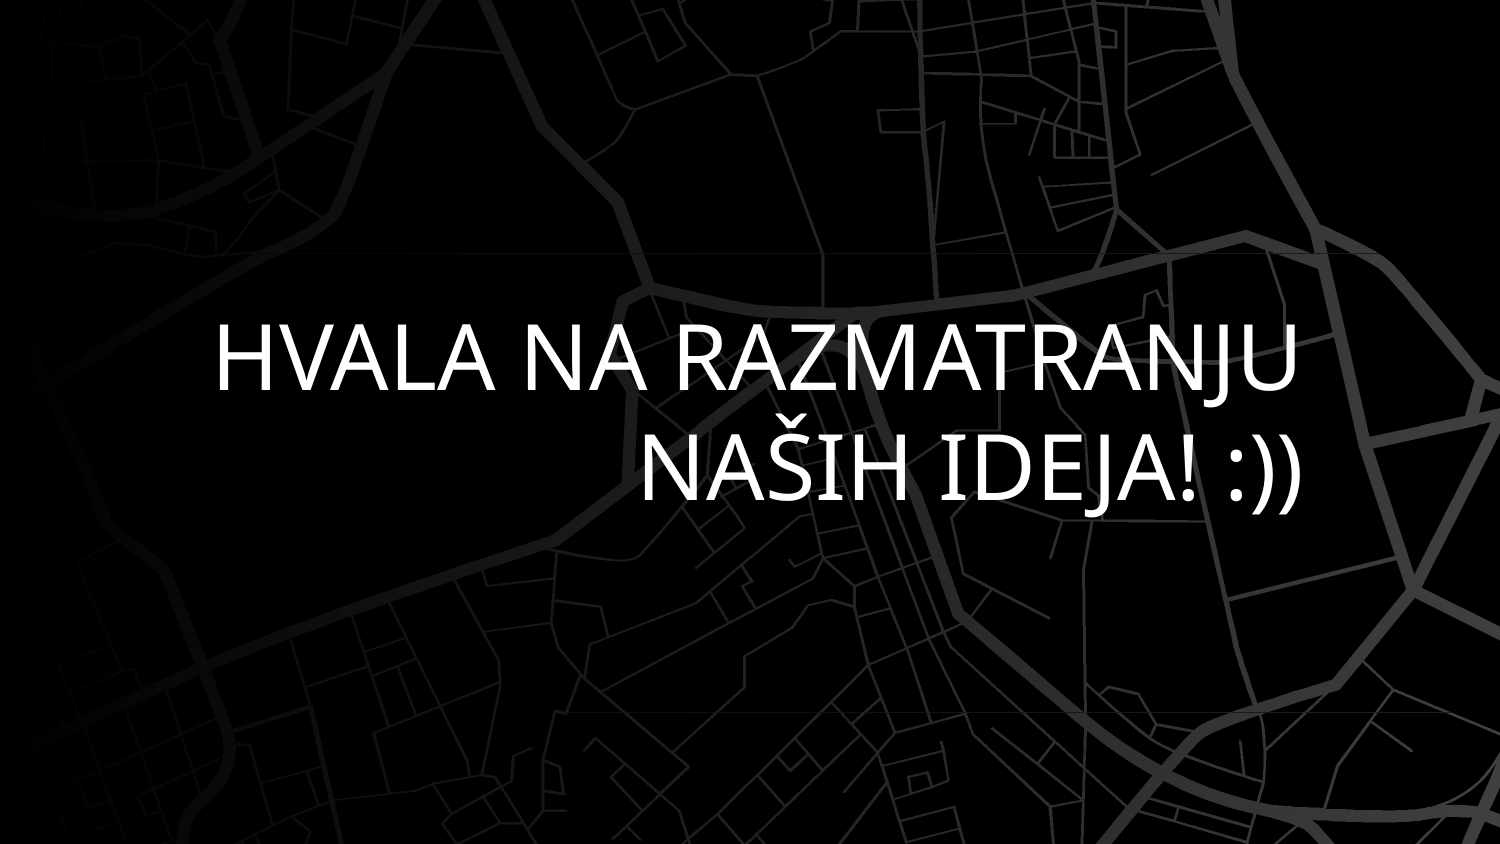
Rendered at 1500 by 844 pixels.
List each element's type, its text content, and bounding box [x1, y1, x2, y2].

title HVALA NA RAZMATRANJU NAŠIH IDEJA! :)) [149, 302, 1320, 516]
